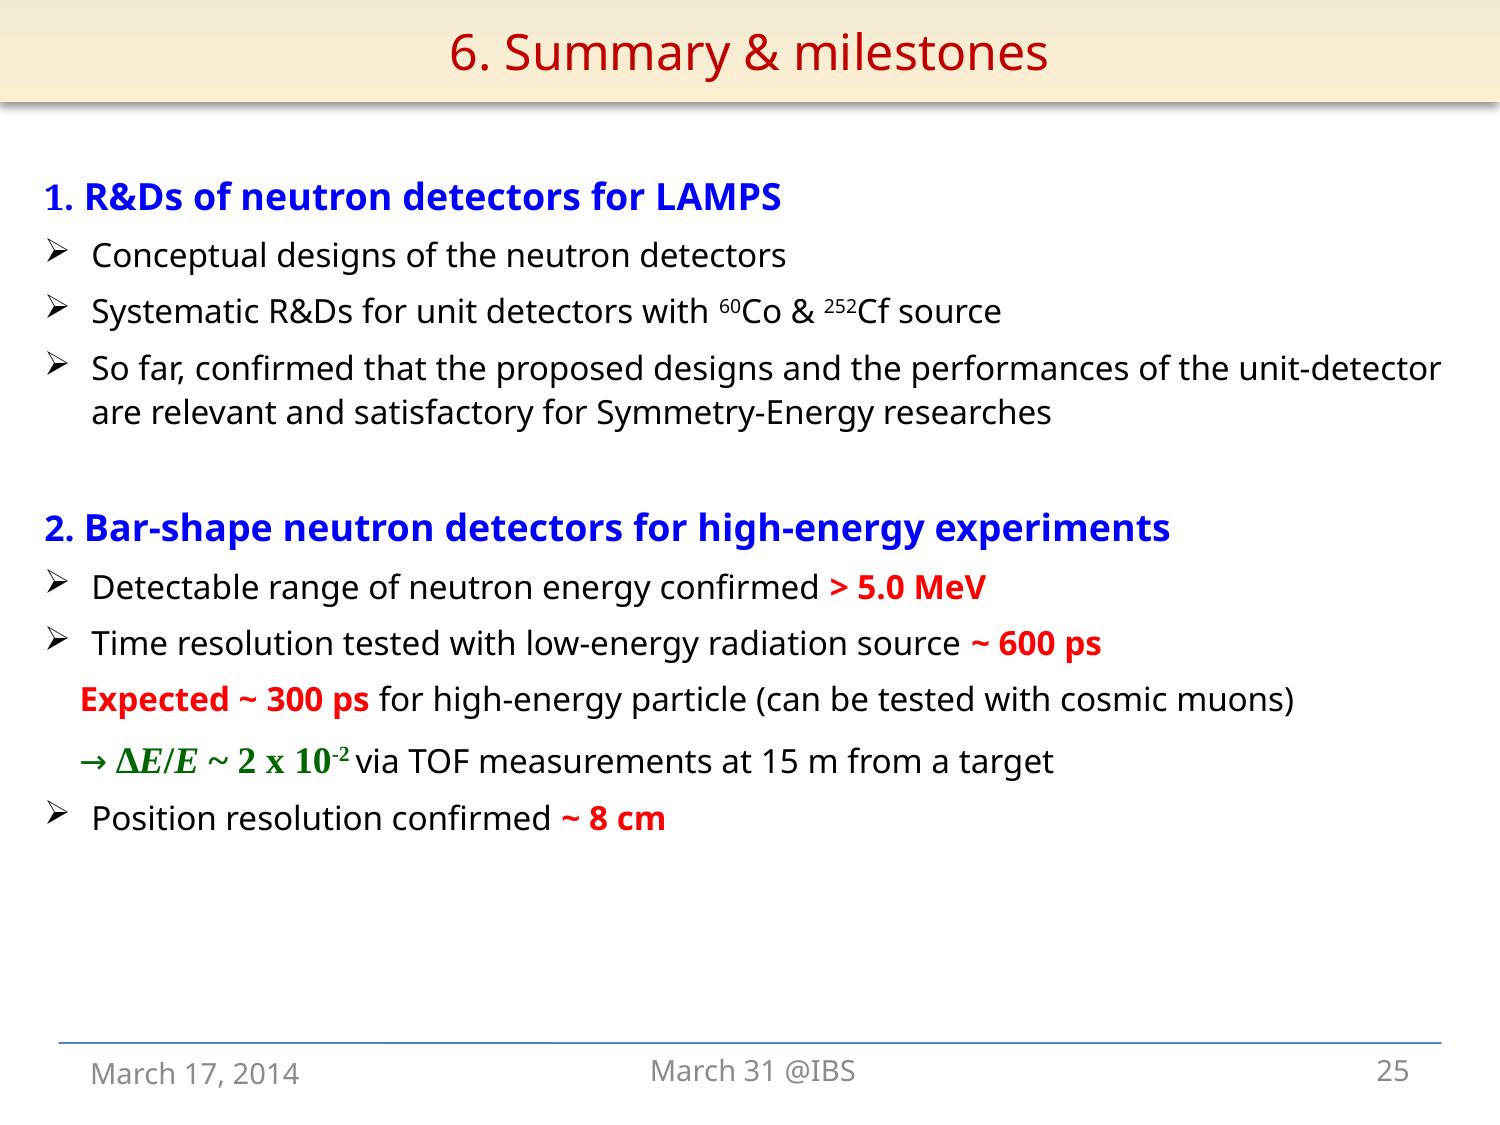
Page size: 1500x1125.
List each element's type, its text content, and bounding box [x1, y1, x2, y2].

list 1. R&Ds of neutron detectors for LAMPS Conceptual designs of the neutron detectors Systematic R&Ds for unit detectors with 60Co & 252Cf source So far, confirmed that the proposed designs and the performances of the unit-detector are relevant and satisfactory for Symmetry-Energy researches 2. Bar-shape neutron detectors for high-energy experiments Detectable range of neutron energy confirmed > 5.0 MeV Time resolution tested with low-energy radiation source ~ 600 ps Expected ~ 300 ps for high-energy particle (can be tested with cosmic muons) → ∆E/E ~ 2 x 10-2 via TOF measurements at 15 m from a target Position resolution confirmed ~ 8 cm [29, 160, 1495, 835]
title 6. Summary & milestones [0, 0, 1500, 102]
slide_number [75, 1042, 425, 1103]
slide_number 25 [1074, 1042, 1425, 1103]
footer March 31 @IBS [510, 1042, 996, 1103]
